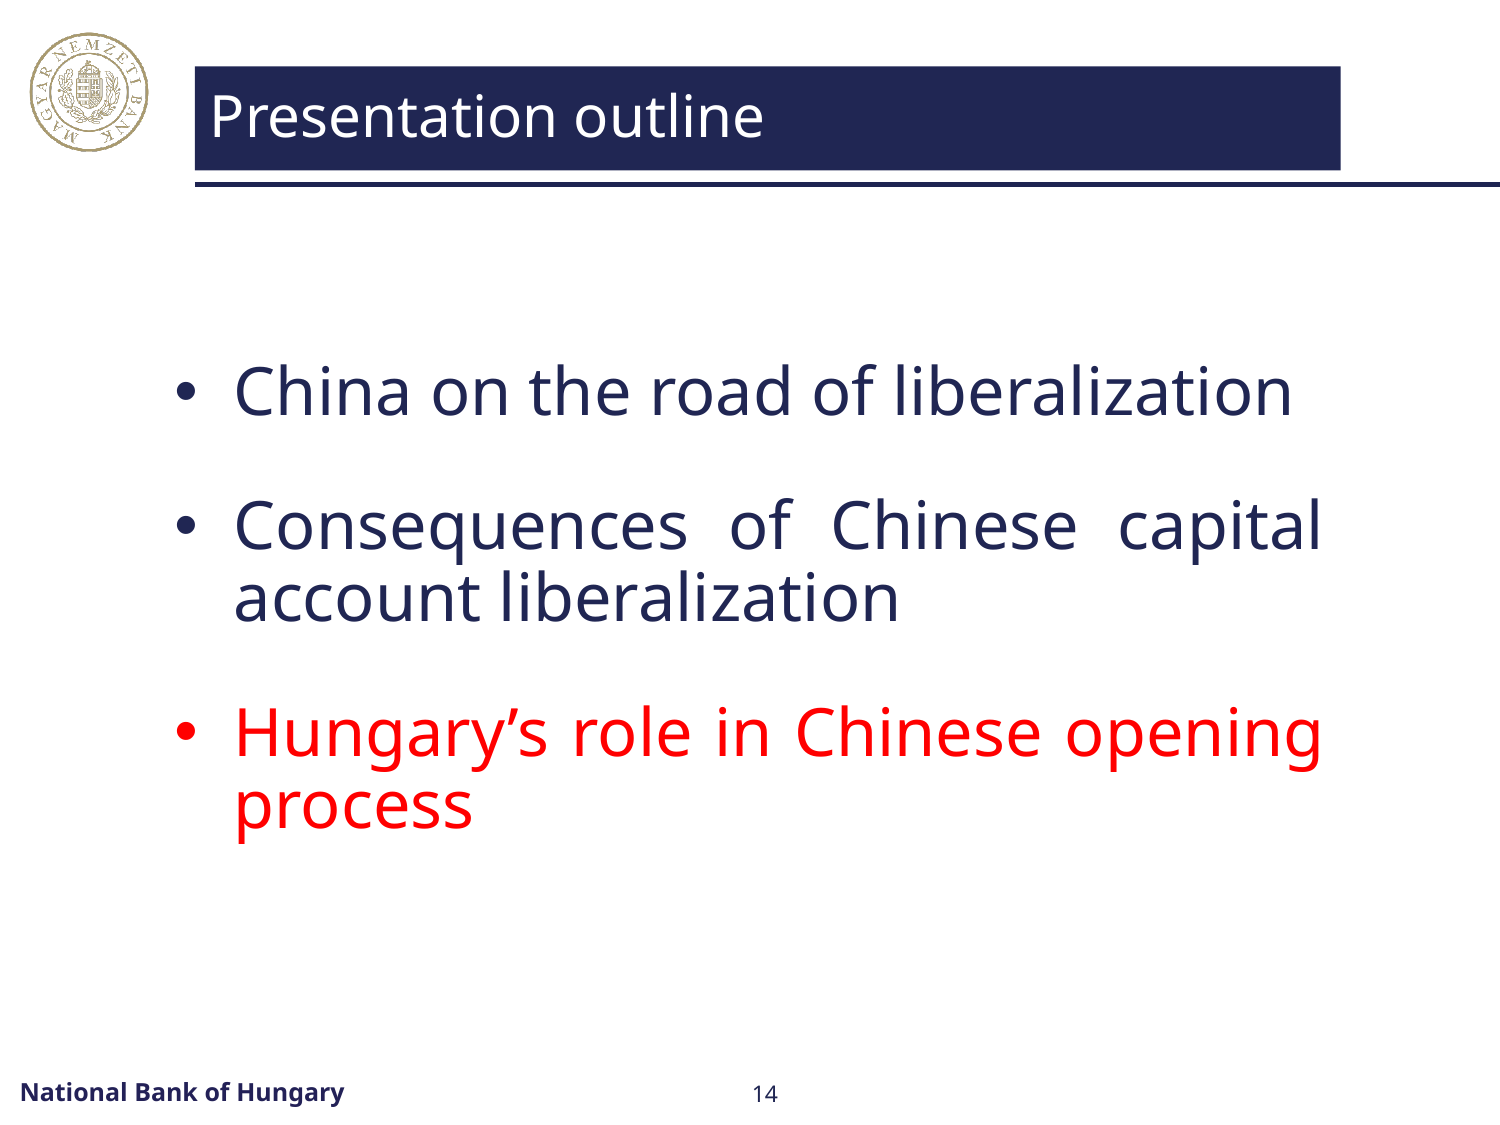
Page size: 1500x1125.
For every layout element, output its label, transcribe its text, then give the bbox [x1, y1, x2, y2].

picture [17, 21, 161, 165]
slide_number 14 [596, 1065, 934, 1125]
text_box National Bank of Hungary [4, 1069, 360, 1115]
list China on the road of liberalization Consequences of Chinese capital account liberalization Hungary’s role in Chinese opening process [159, 208, 1341, 1024]
text_box Presentation outline [194, 66, 1341, 171]
